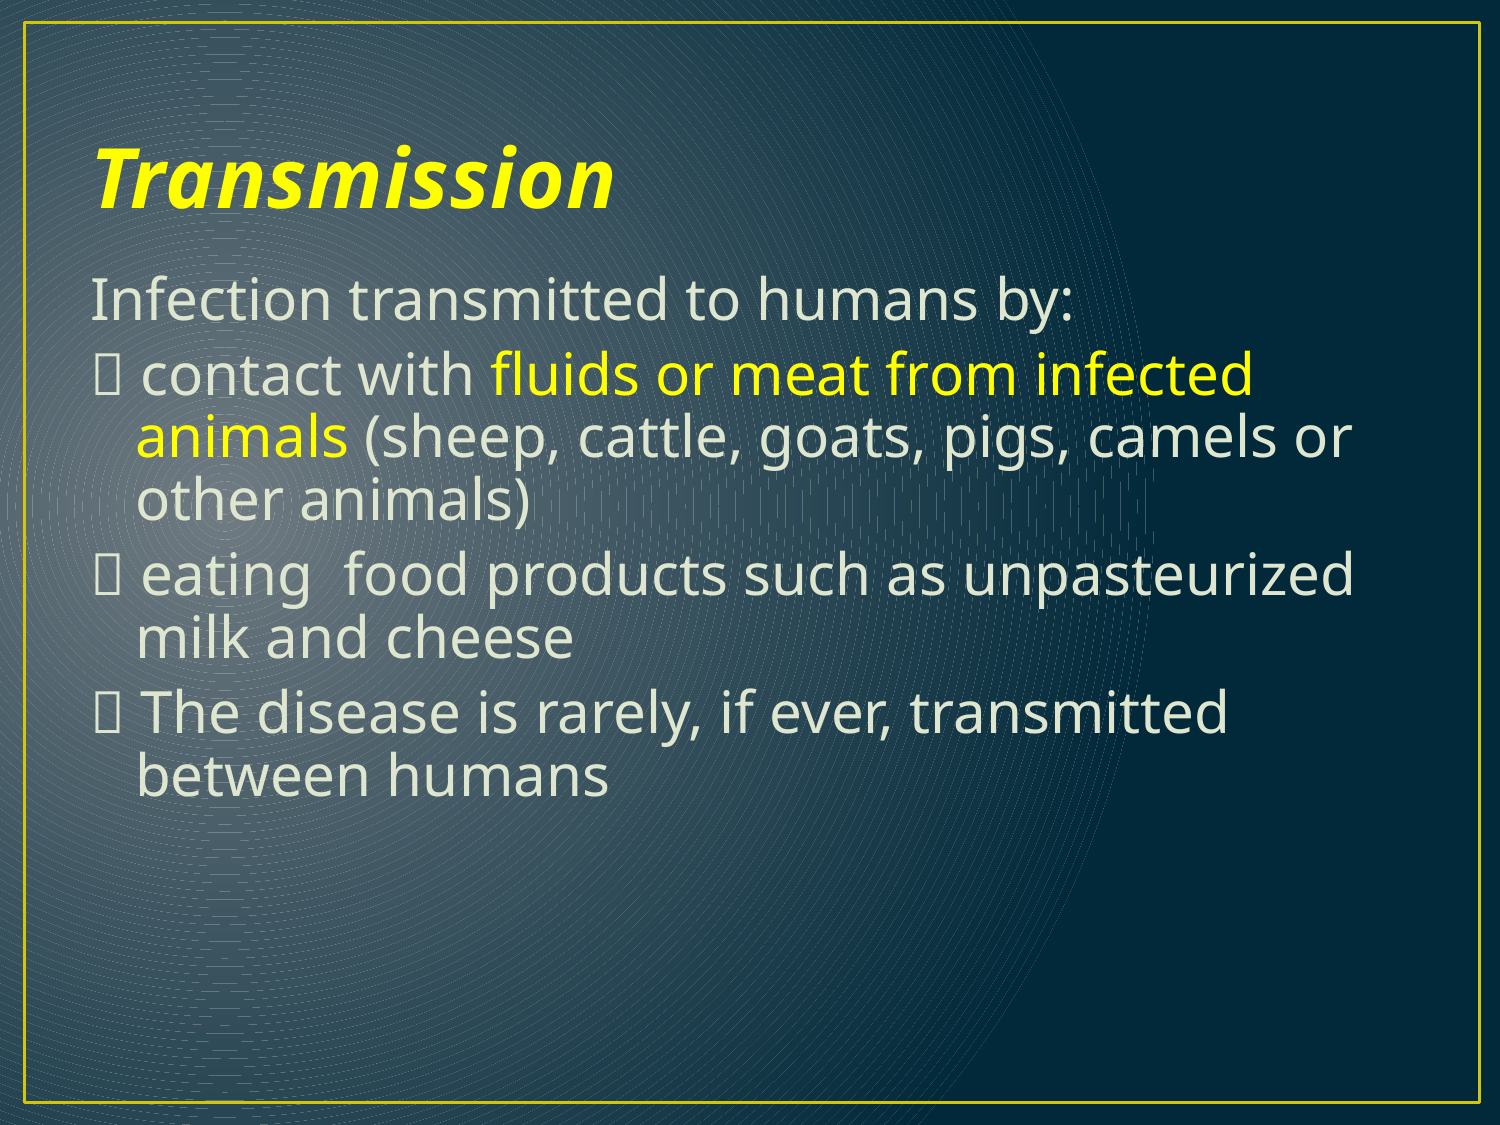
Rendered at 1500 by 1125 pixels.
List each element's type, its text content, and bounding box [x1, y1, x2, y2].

list Infection transmitted to humans by:  contact with fluids or meat from infected animals (sheep, cattle, goats, pigs, camels or other animals)  eating food products such as unpasteurized milk and cheese  The disease is rarely, if ever, transmitted between humans [75, 262, 1425, 1005]
title Transmission [75, 45, 1425, 233]
